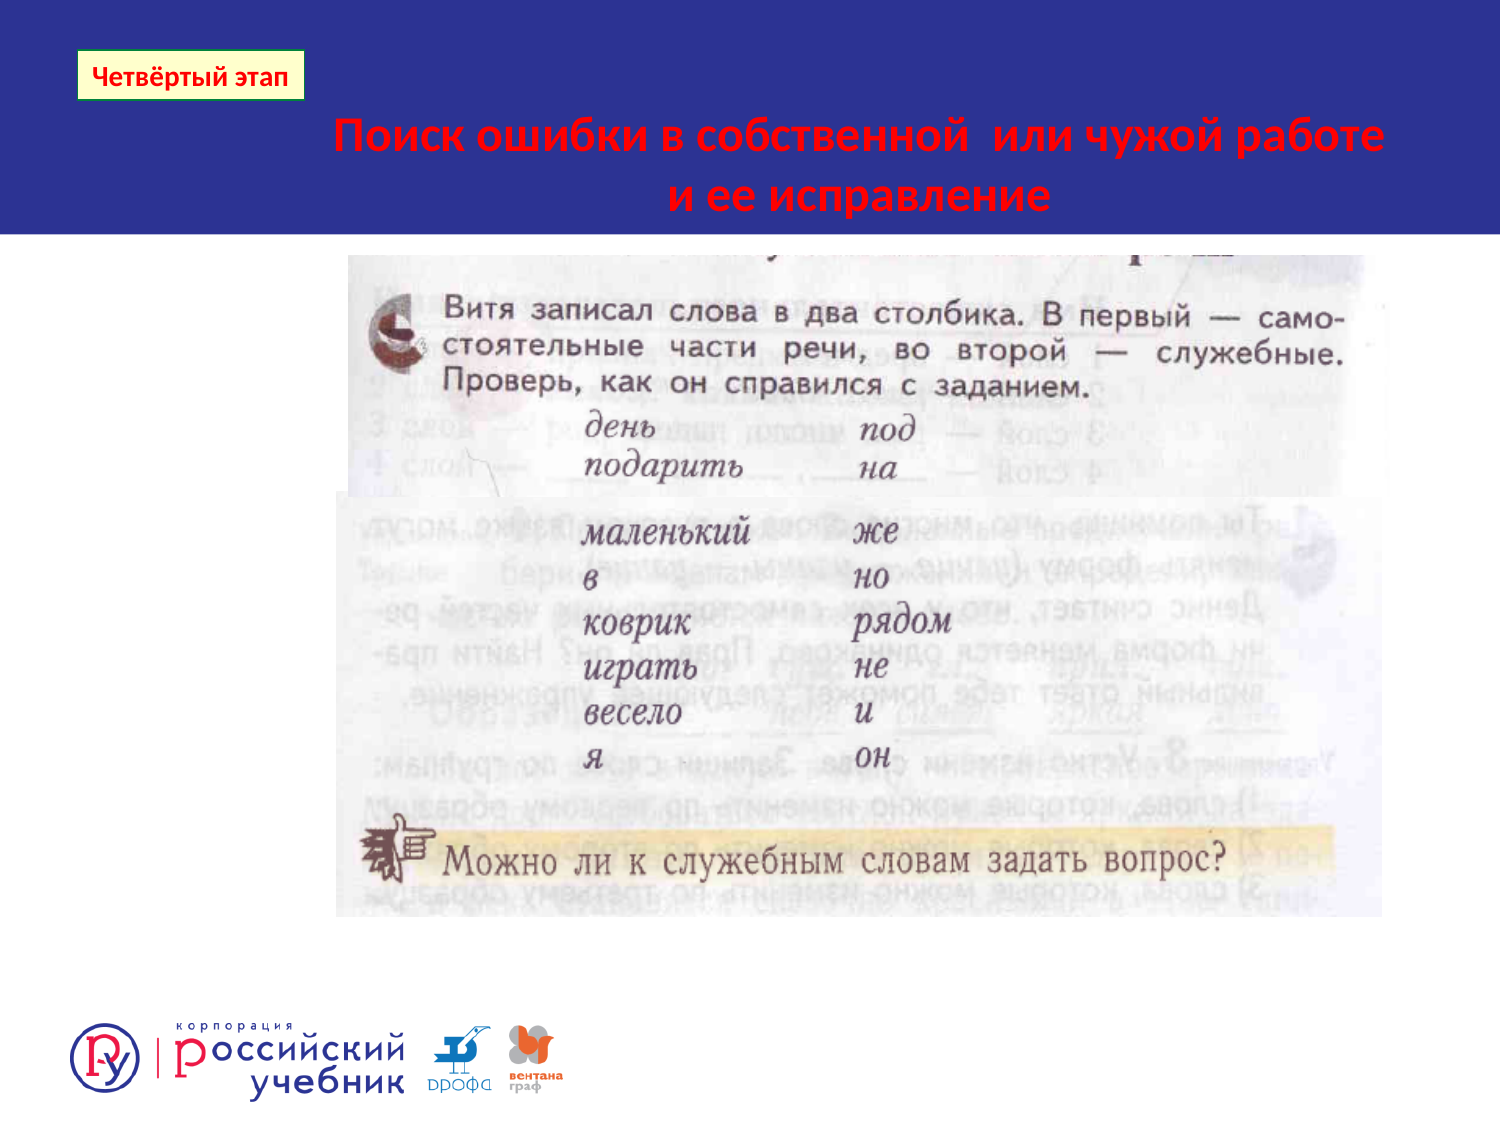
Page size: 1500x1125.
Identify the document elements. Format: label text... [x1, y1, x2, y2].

picture [336, 255, 1390, 918]
picture [70, 1023, 563, 1102]
text_box Поиск ошибки в собственной или чужой работе и ее исправление [316, 93, 1404, 229]
text_box Четвёртый этап [77, 50, 305, 100]
